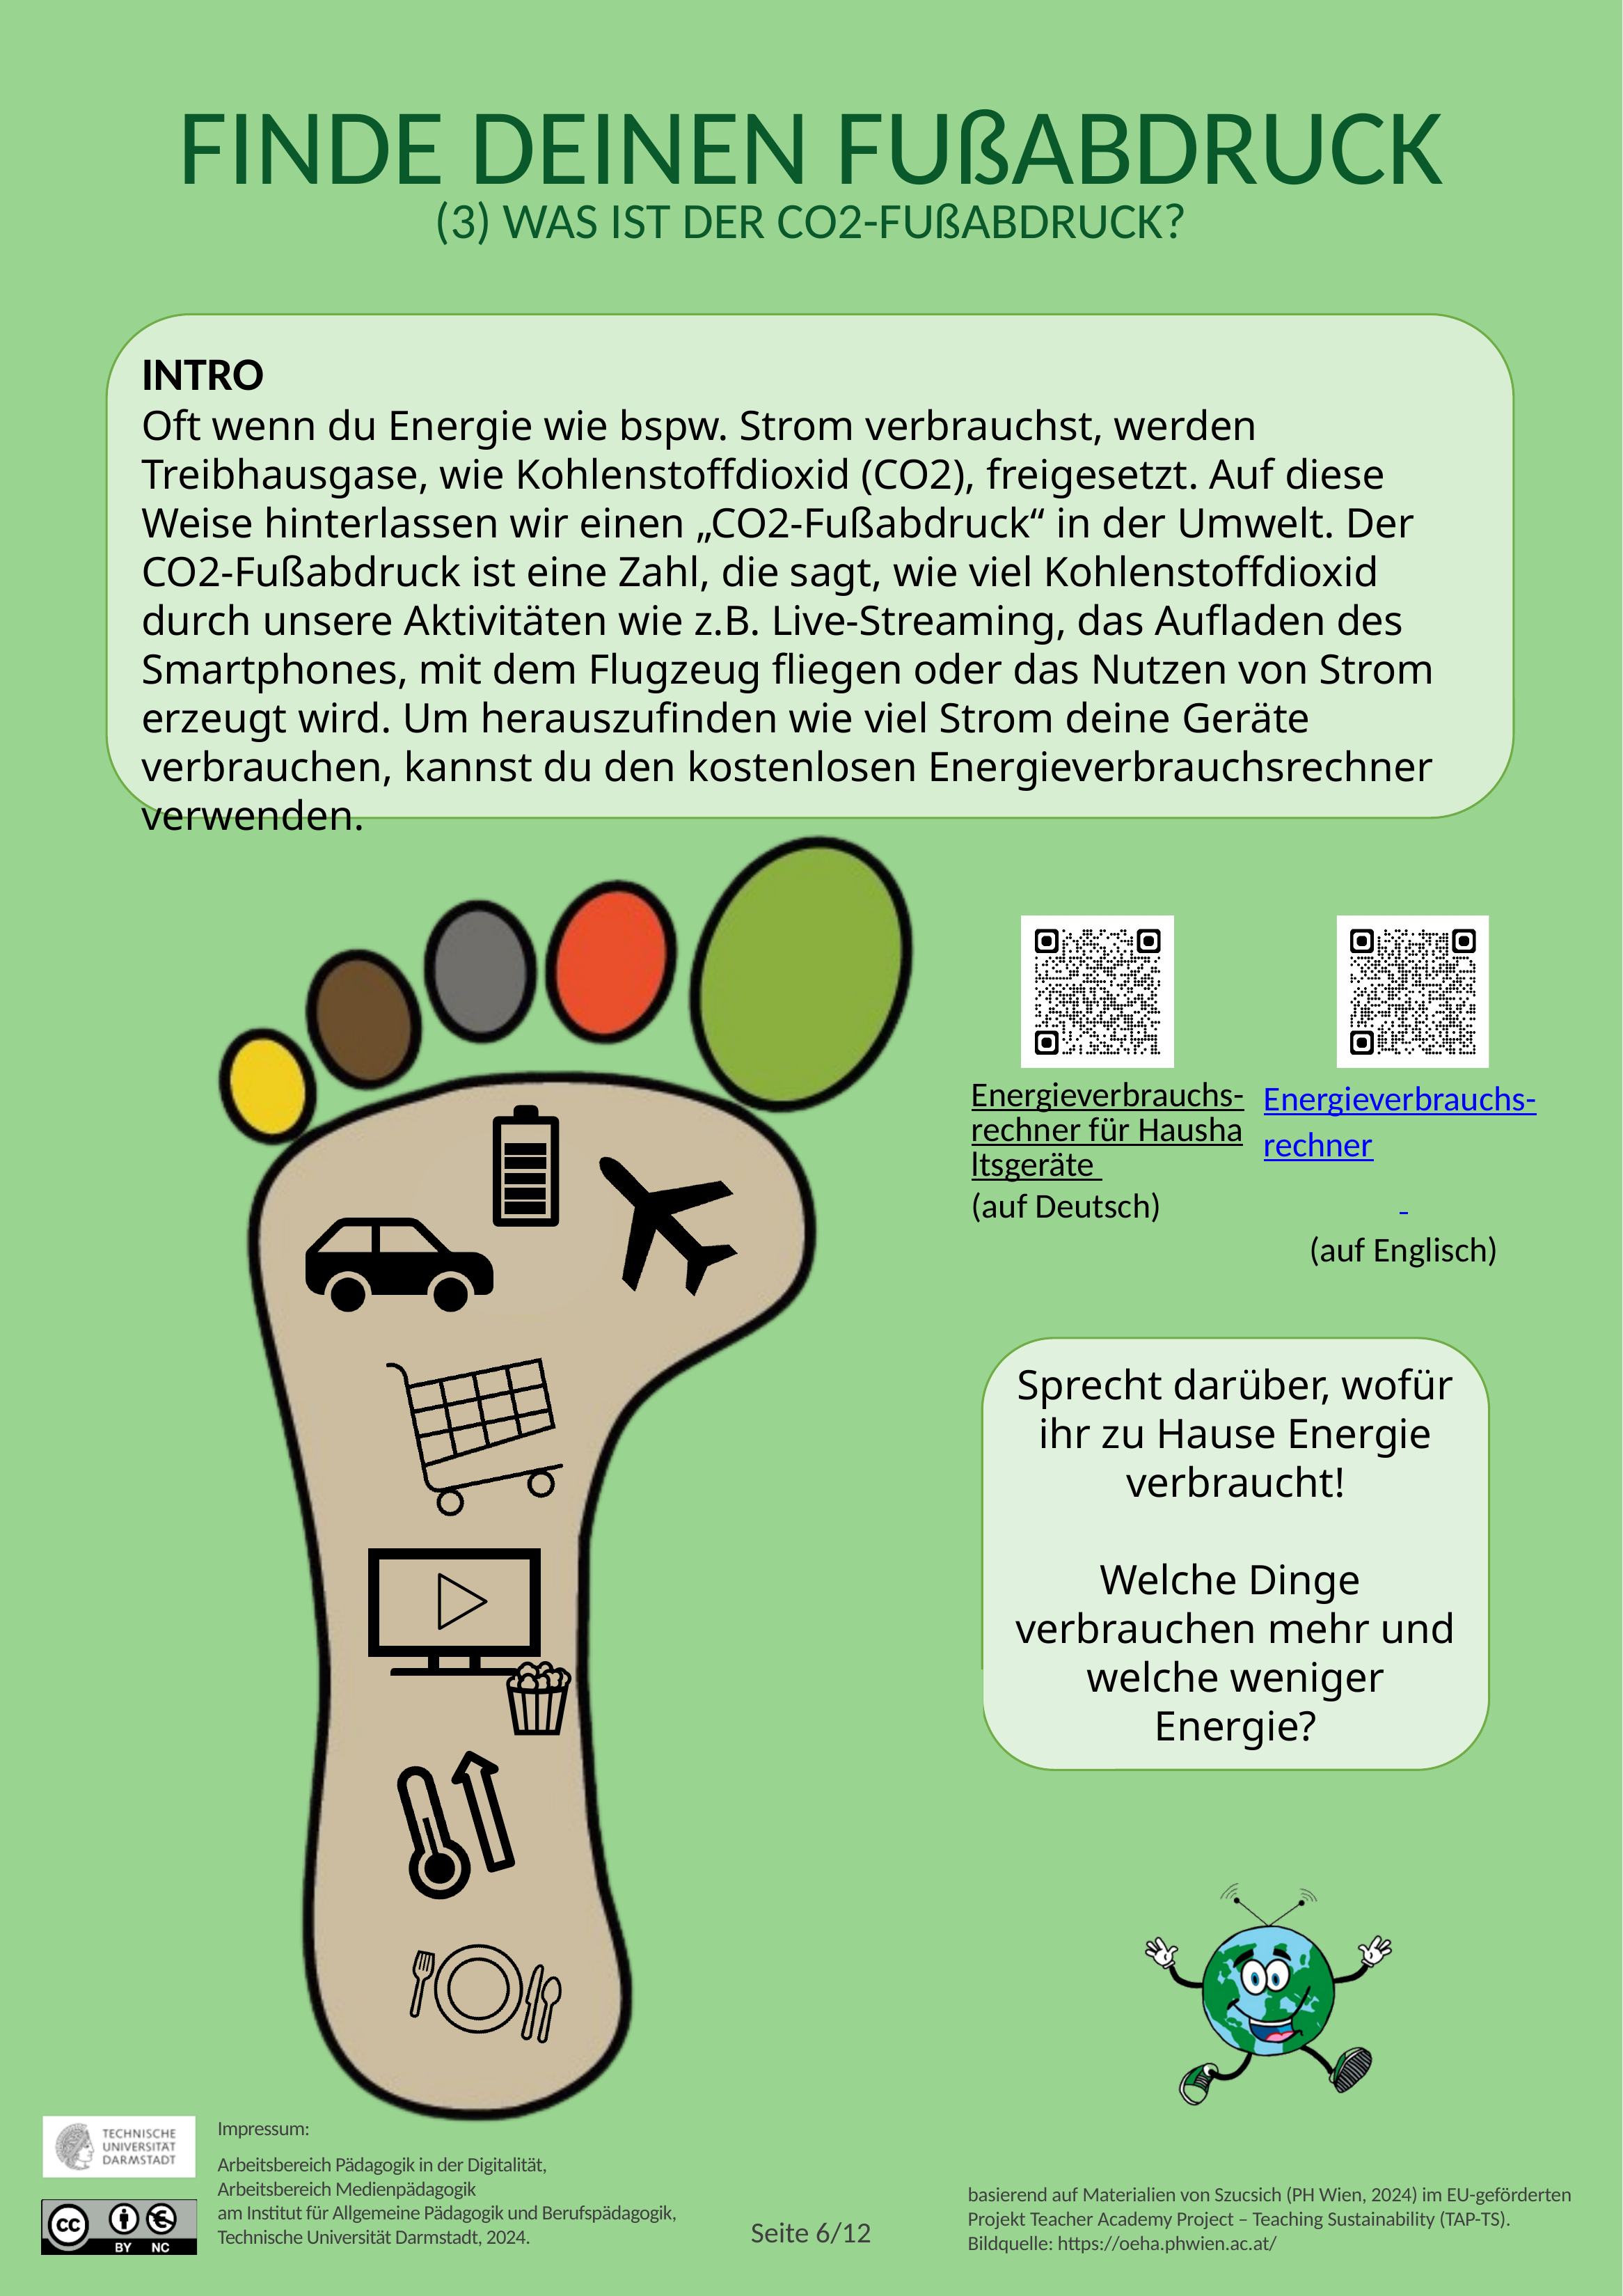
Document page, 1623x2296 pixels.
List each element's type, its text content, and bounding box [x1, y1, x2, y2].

picture [40, 2199, 198, 2255]
text_box Impressum: Arbeitsbereich Pädagogik in der Digitalität, Arbeitsbereich Medienpädagogik am Institut für Allgemeine Pädagogik und Berufspädagogik, Technische Universität Darmstadt, 2024. [217, 2148, 697, 2255]
text_box Sprecht darüber, wofür ihr zu Hause Energie verbraucht! Welche Dinge verbrauchen mehr und welche weniger Energie? [988, 1337, 1489, 1770]
text_box Energieverbrauchs-rechner für Haushaltsgeräte (auf Deutsch) [988, 1067, 1259, 1161]
text_box basierend auf Materialien von Szucsich (PH Wien, 2024) im EU-geförderten Projekt Teacher Academy Project – Teaching Sustainability (TAP-TS). Bildquelle: https://oeha.phwien.ac.at/ [967, 2176, 1594, 2254]
text_box INTRO Oft wenn du Energie wie bspw. Strom verbrauchst, werden Treibhausgase, wie Kohlenstoffdioxid (CO2), freigesetzt. Auf diese Weise hinterlassen wir einen „CO2-Fußabdruck“ in der Umwelt. Der CO2-Fußabdruck ist eine Zahl, die sagt, wie viel Kohlenstoffdioxid durch unsere Aktivitäten wie z.B. Live-Streaming, das Aufladen des Smartphones, mit dem Flugzeug fliegen oder das Nutzen von Strom erzeugt wird. Um herauszufinden wie viel Strom deine Geräte verbrauchen, kannst du den kostenlosen Energieverbrauchsrechner verwenden. [106, 314, 1514, 818]
text_box Seite 6/12 [740, 2208, 882, 2254]
text_box [1040, 1859, 1509, 2123]
text_box Energieverbrauchs-rechner (auf Englisch) [1263, 1064, 1544, 1223]
text_box [1336, 915, 1489, 1064]
text_box FINDE DEINEN FUßABDRUCK (3) WAS IST DER CO2-FUßABDRUCK? [0, 81, 1623, 249]
picture [1021, 915, 1174, 1068]
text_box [177, 805, 983, 2141]
picture [41, 2114, 198, 2180]
